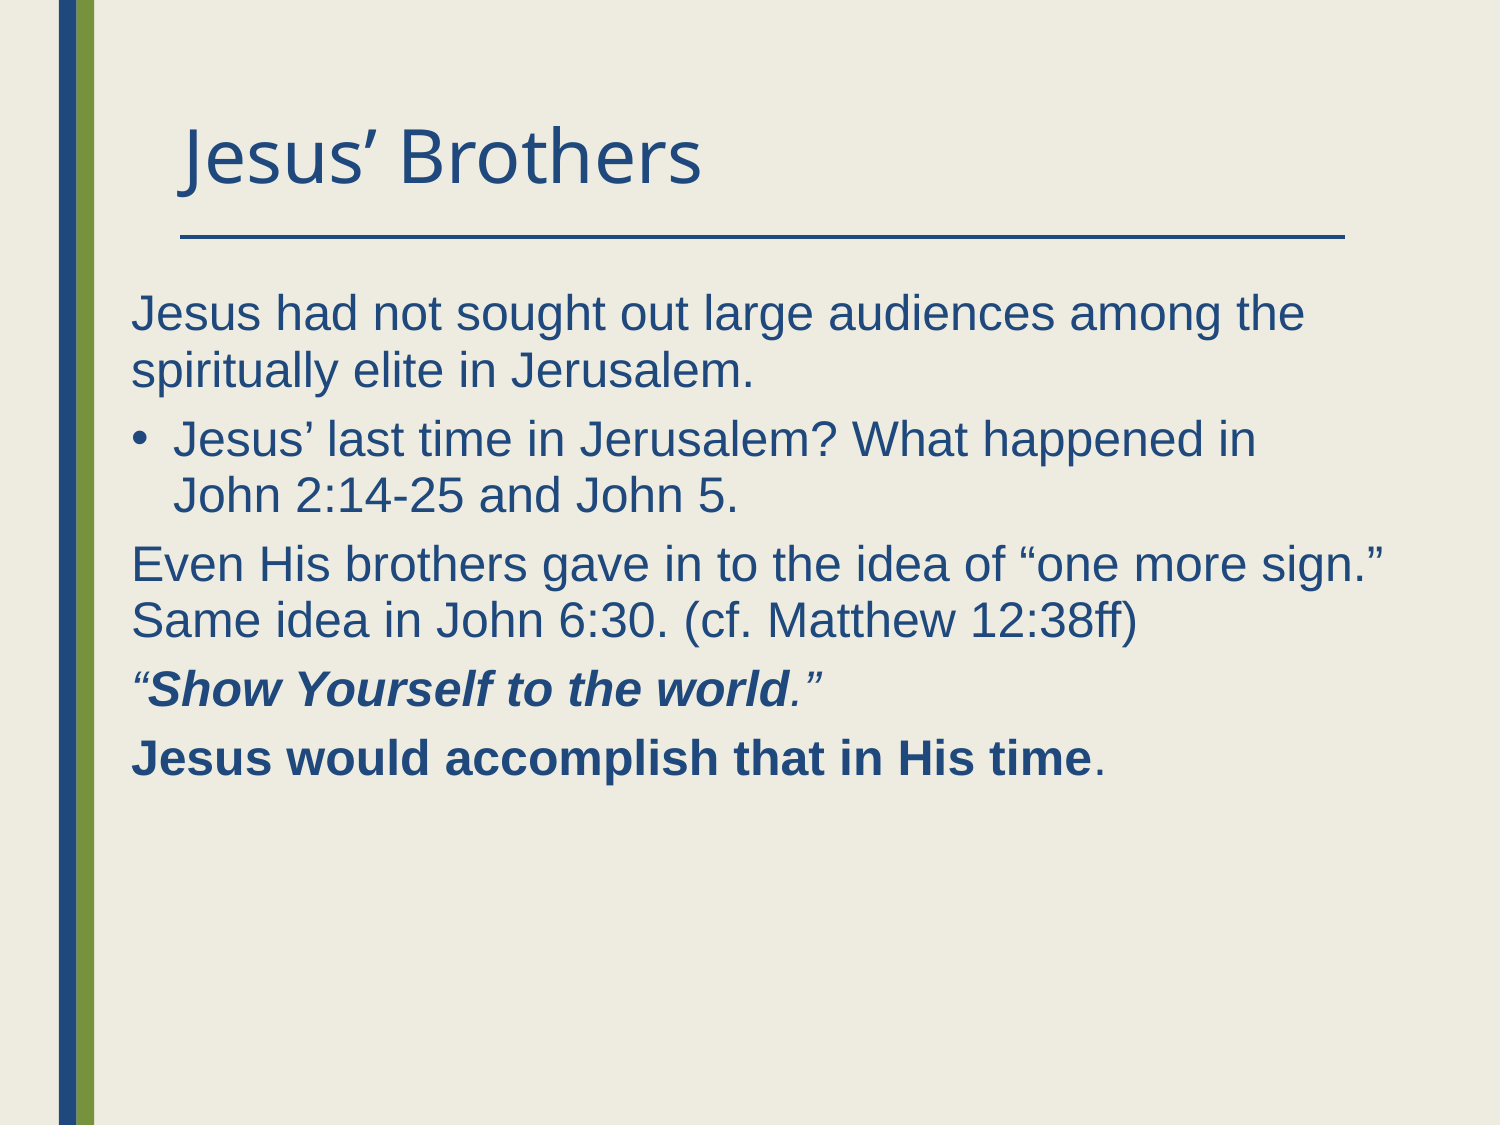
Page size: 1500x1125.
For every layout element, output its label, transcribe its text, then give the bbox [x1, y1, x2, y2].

title Jesus’ Brothers [168, 112, 1351, 278]
list Jesus had not sought out large audiences among the spiritually elite in Jerusalem. Jesus’ last time in Jerusalem? What happened in John 2:14-25 and John 5. Even His brothers gave in to the idea of “one more sign.” Same idea in John 6:30. (cf. Matthew 12:38ff) “Show Yourself to the world.” Jesus would accomplish that in His time. [116, 278, 1405, 931]
